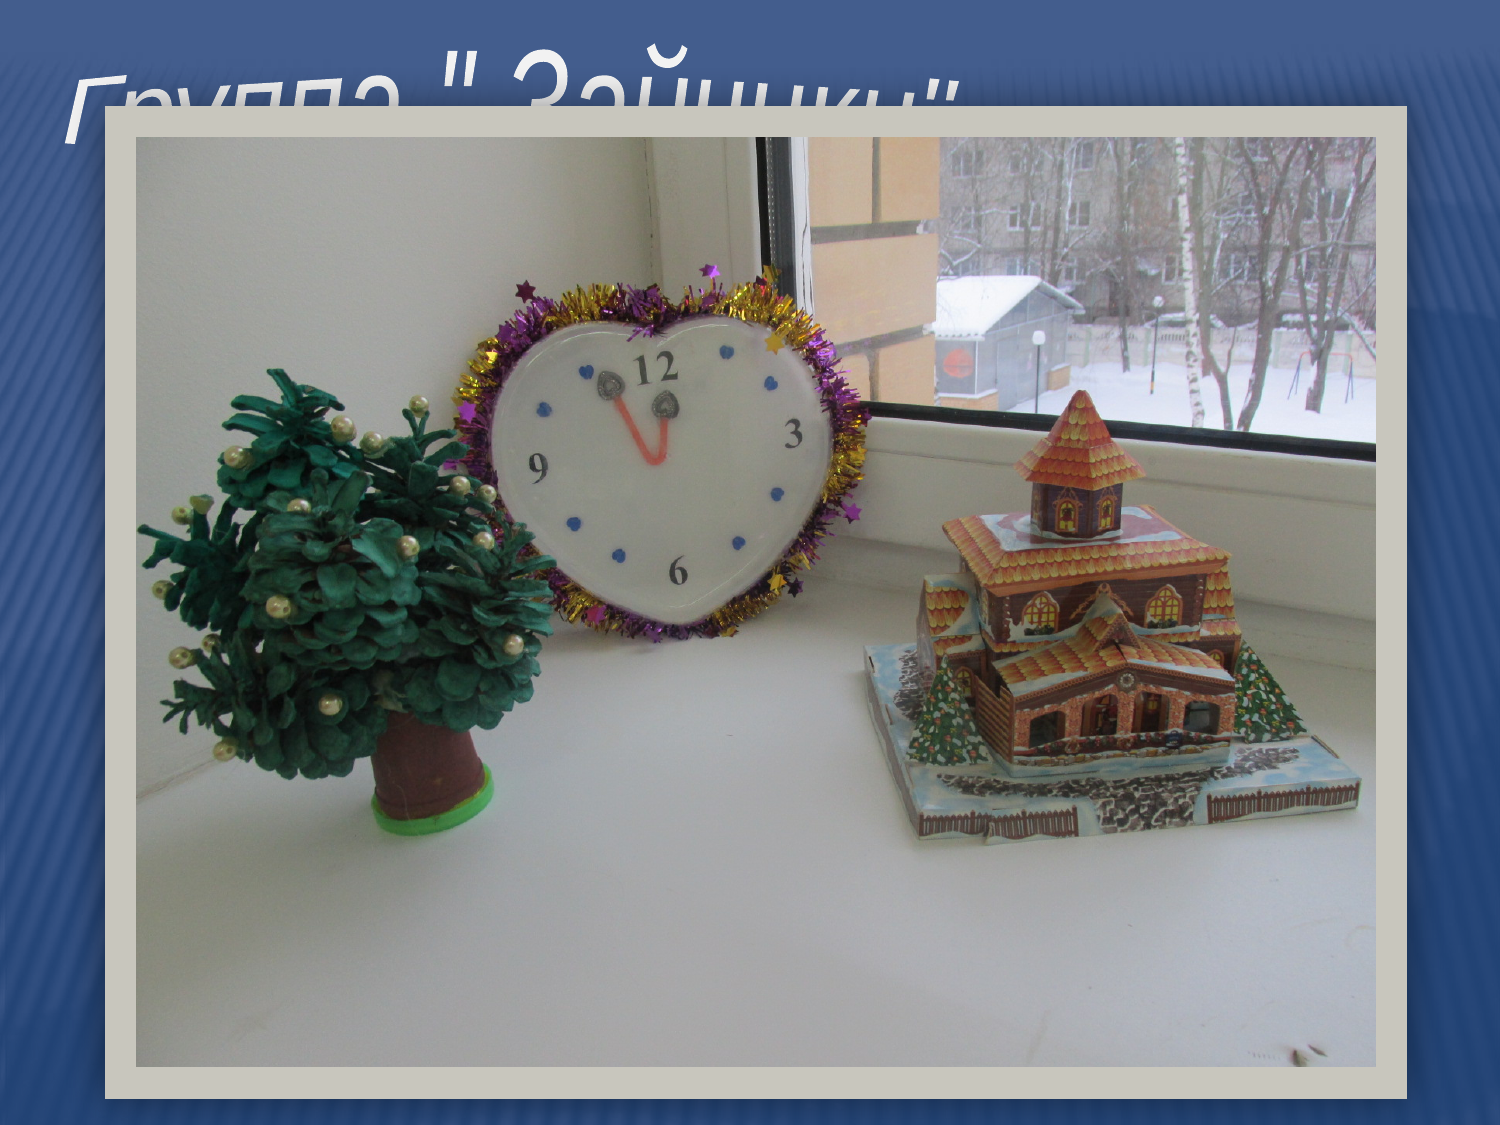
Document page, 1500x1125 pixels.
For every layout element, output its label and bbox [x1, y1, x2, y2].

picture [135, 136, 1377, 1068]
